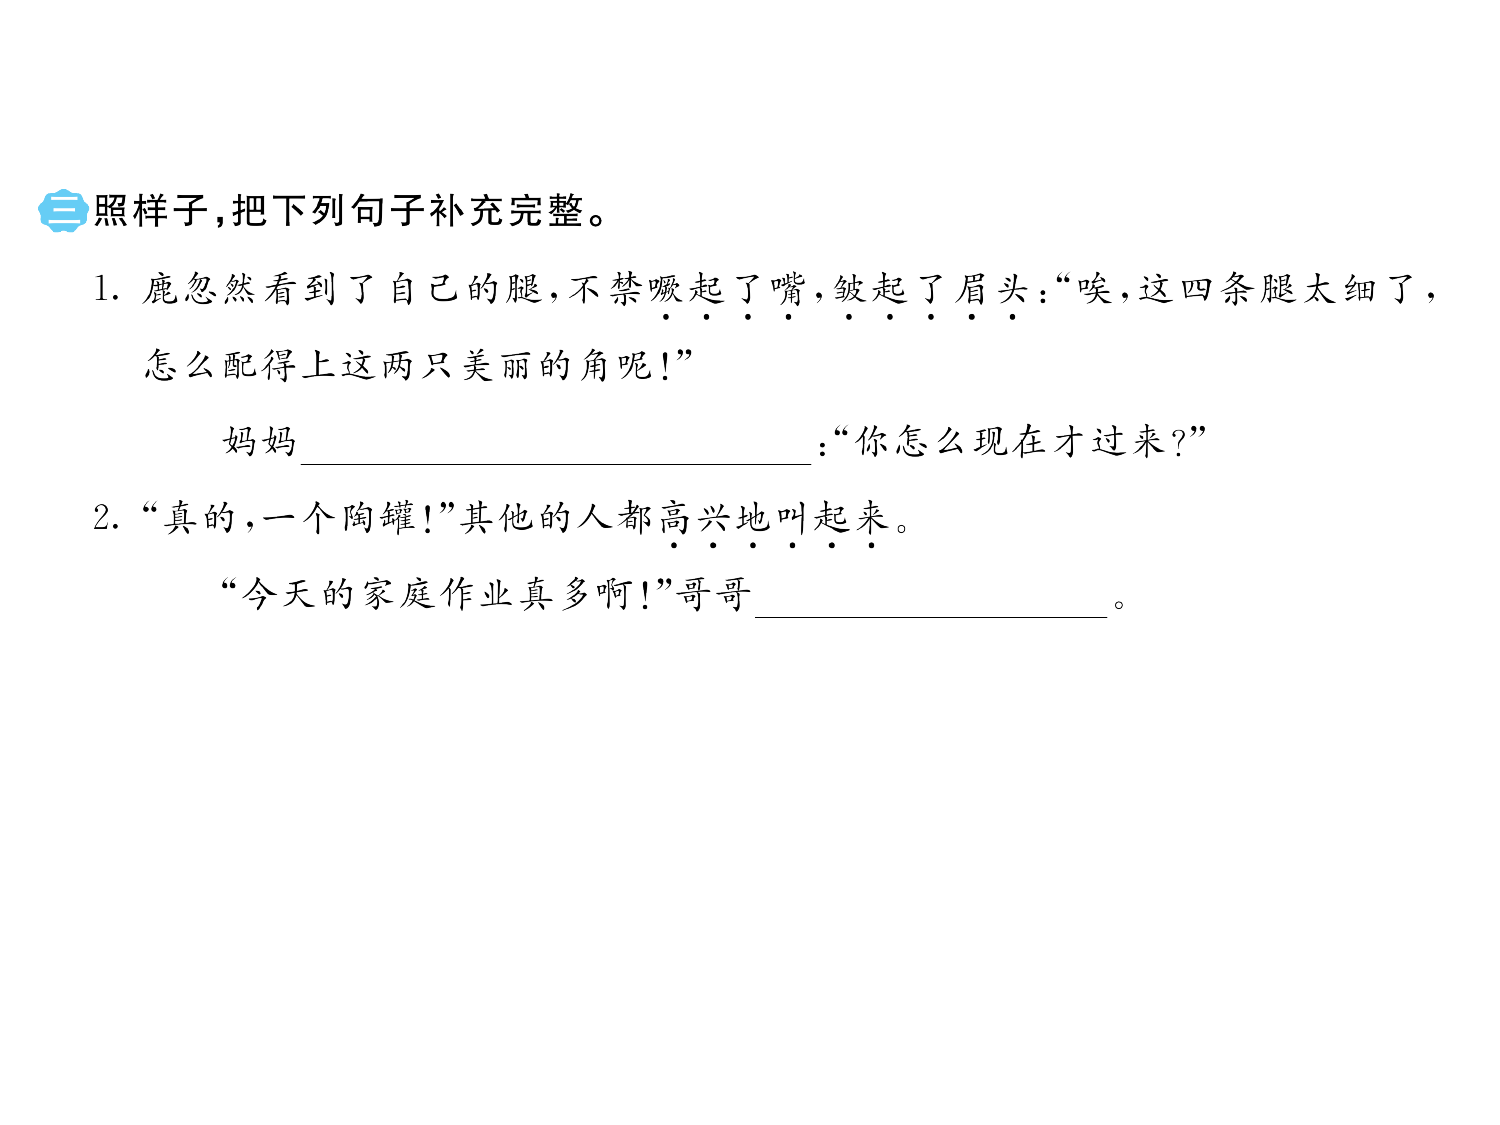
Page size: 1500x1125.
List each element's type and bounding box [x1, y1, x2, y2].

picture [35, 177, 1453, 638]
